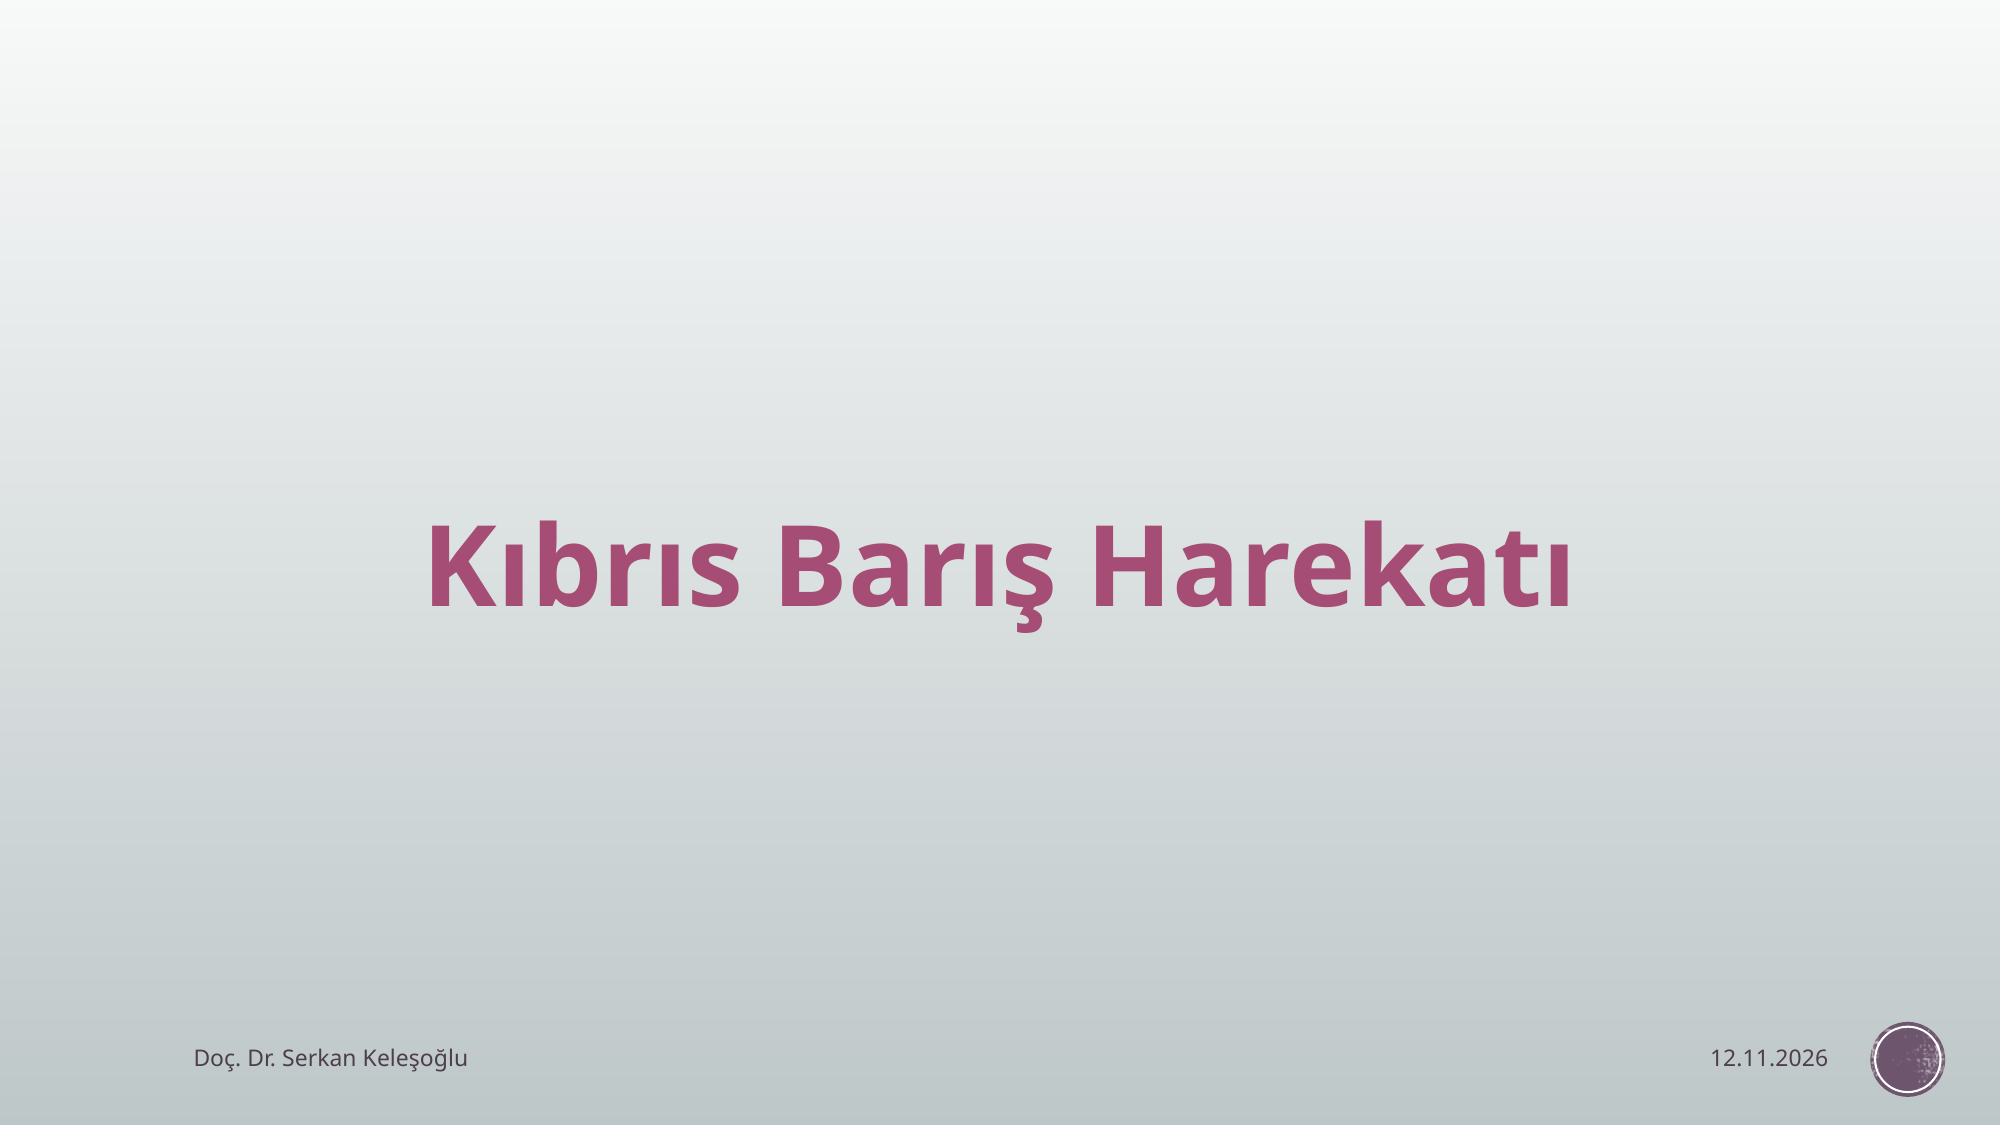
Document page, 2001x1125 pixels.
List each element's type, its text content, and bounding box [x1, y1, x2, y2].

footer Doç. Dr. Serkan Keleşoğlu [178, 1028, 1217, 1089]
text_box Kıbrıs Barış Harekatı [407, 486, 1593, 637]
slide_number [1306, 1028, 1844, 1089]
